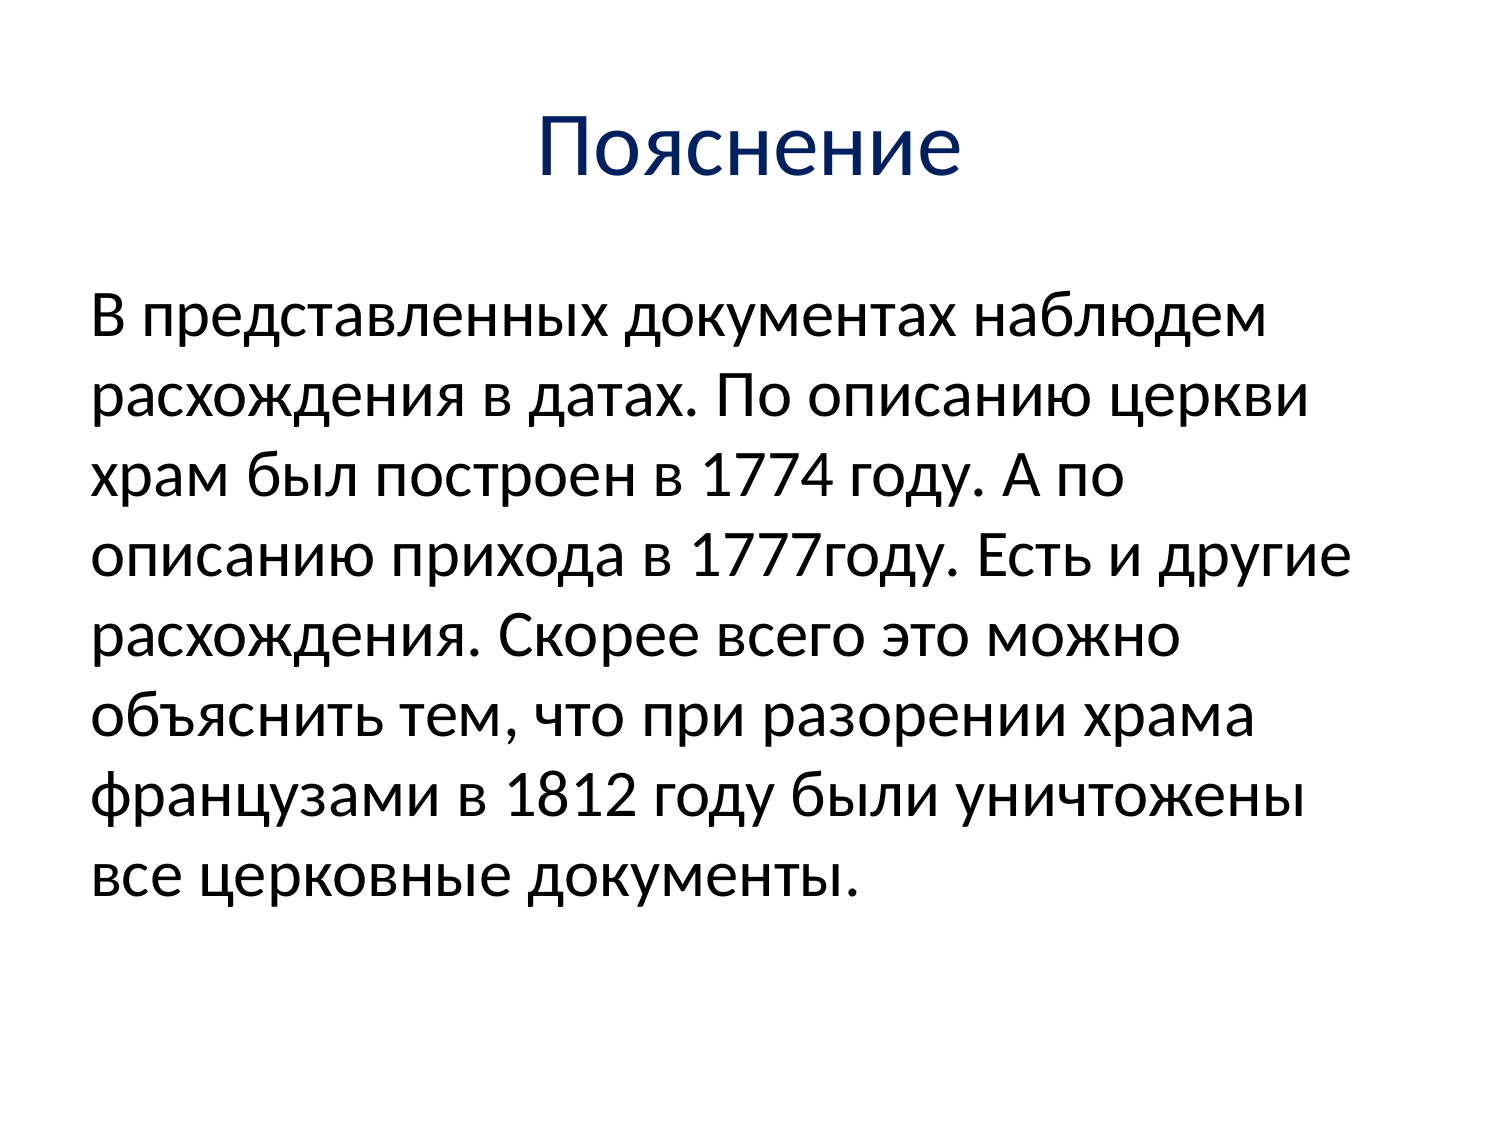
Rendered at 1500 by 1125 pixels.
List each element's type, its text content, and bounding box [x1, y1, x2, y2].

title Пояснение [75, 45, 1425, 233]
list В представленных документах наблюдем расхождения в датах. По описанию церкви храм был построен в 1774 году. А по описанию прихода в 1777году. Есть и другие расхождения. Скорее всего это можно объяснить тем, что при разорении храма французами в 1812 году были уничтожены все церковные документы. [75, 262, 1425, 1005]
